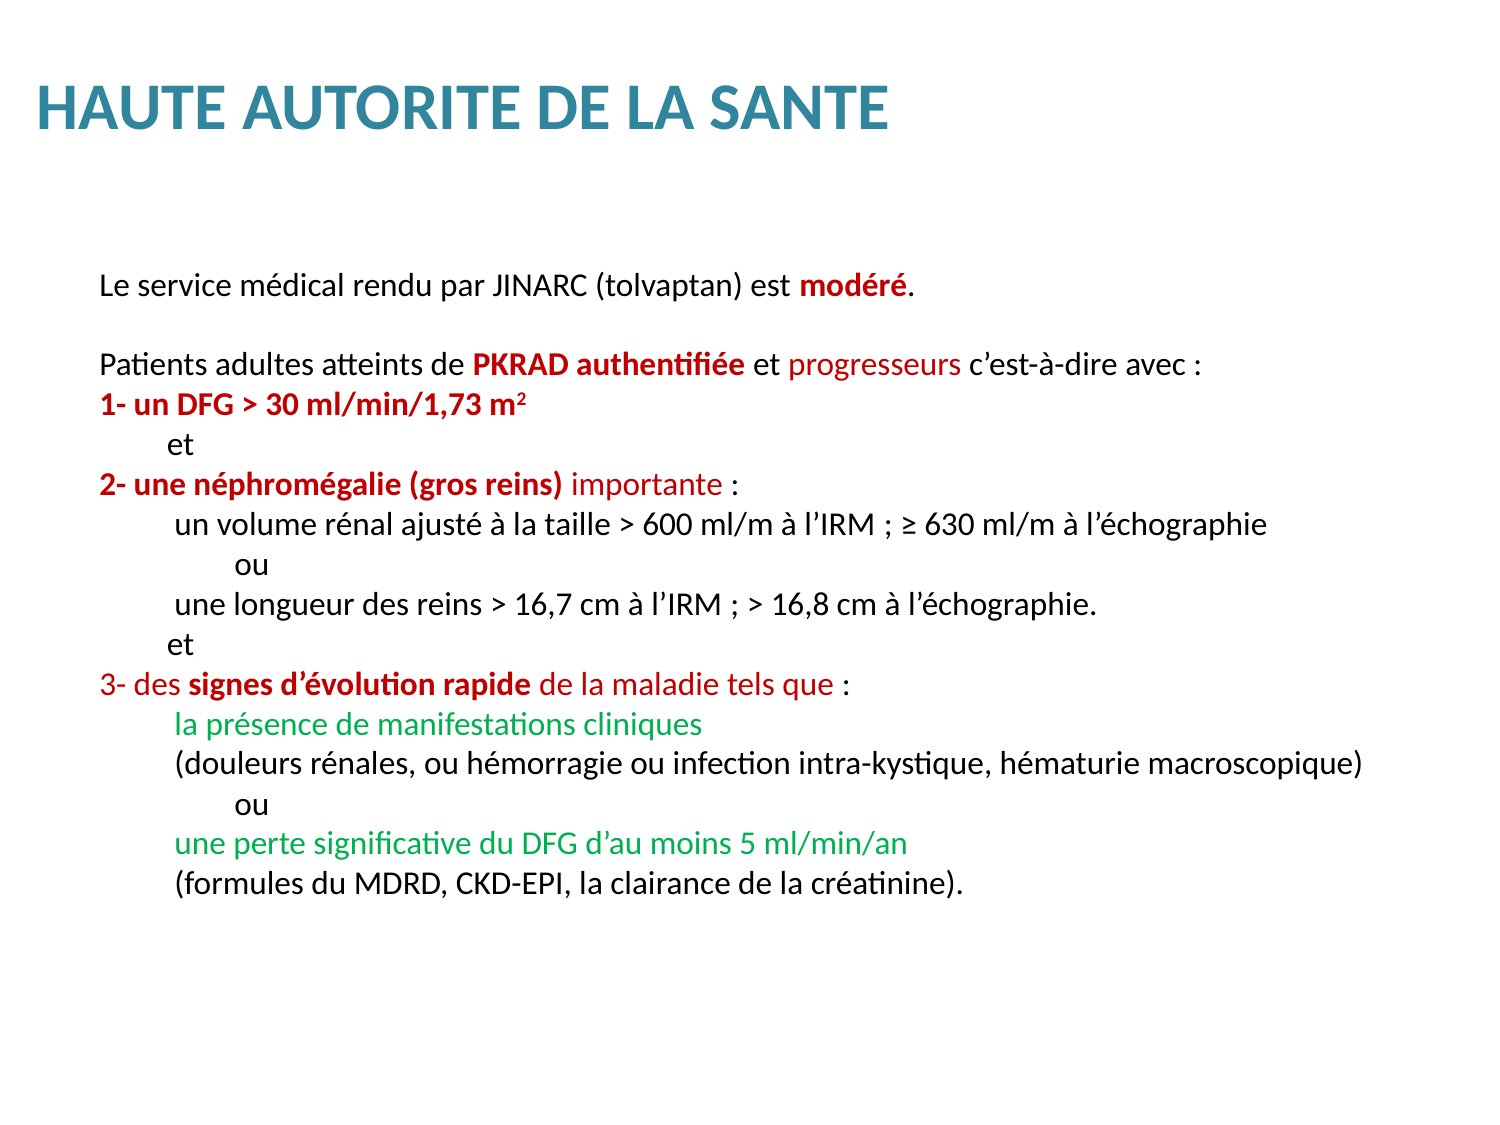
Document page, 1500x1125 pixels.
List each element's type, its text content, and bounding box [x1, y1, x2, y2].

text_box HAUTE AUTORITE DE LA SANTE [22, 55, 907, 151]
text_box Le service médical rendu par JINARC (tolvaptan) est modéré. Patients adultes atteints de PKRAD authentifiée et progresseurs c’est-à-dire avec : 1- un DFG > 30 ml/min/1,73 m2 et 2- une néphromégalie (gros reins) importante : un volume rénal ajusté à la taille > 600 ml/m à l’IRM ; ≥ 630 ml/m à l’échographie ou une longueur des reins > 16,7 cm à l’IRM ; > 16,8 cm à l’échographie. et 3- des signes d’évolution rapide de la maladie tels que : la présence de manifestations cliniques (douleurs rénales, ou hémorragie ou infection intra-kystique, hématurie macroscopique) ou une perte significative du DFG d’au moins 5 ml/min/an (formules du MDRD, CKD-EPI, la clairance de la créatinine). [84, 255, 1380, 949]
